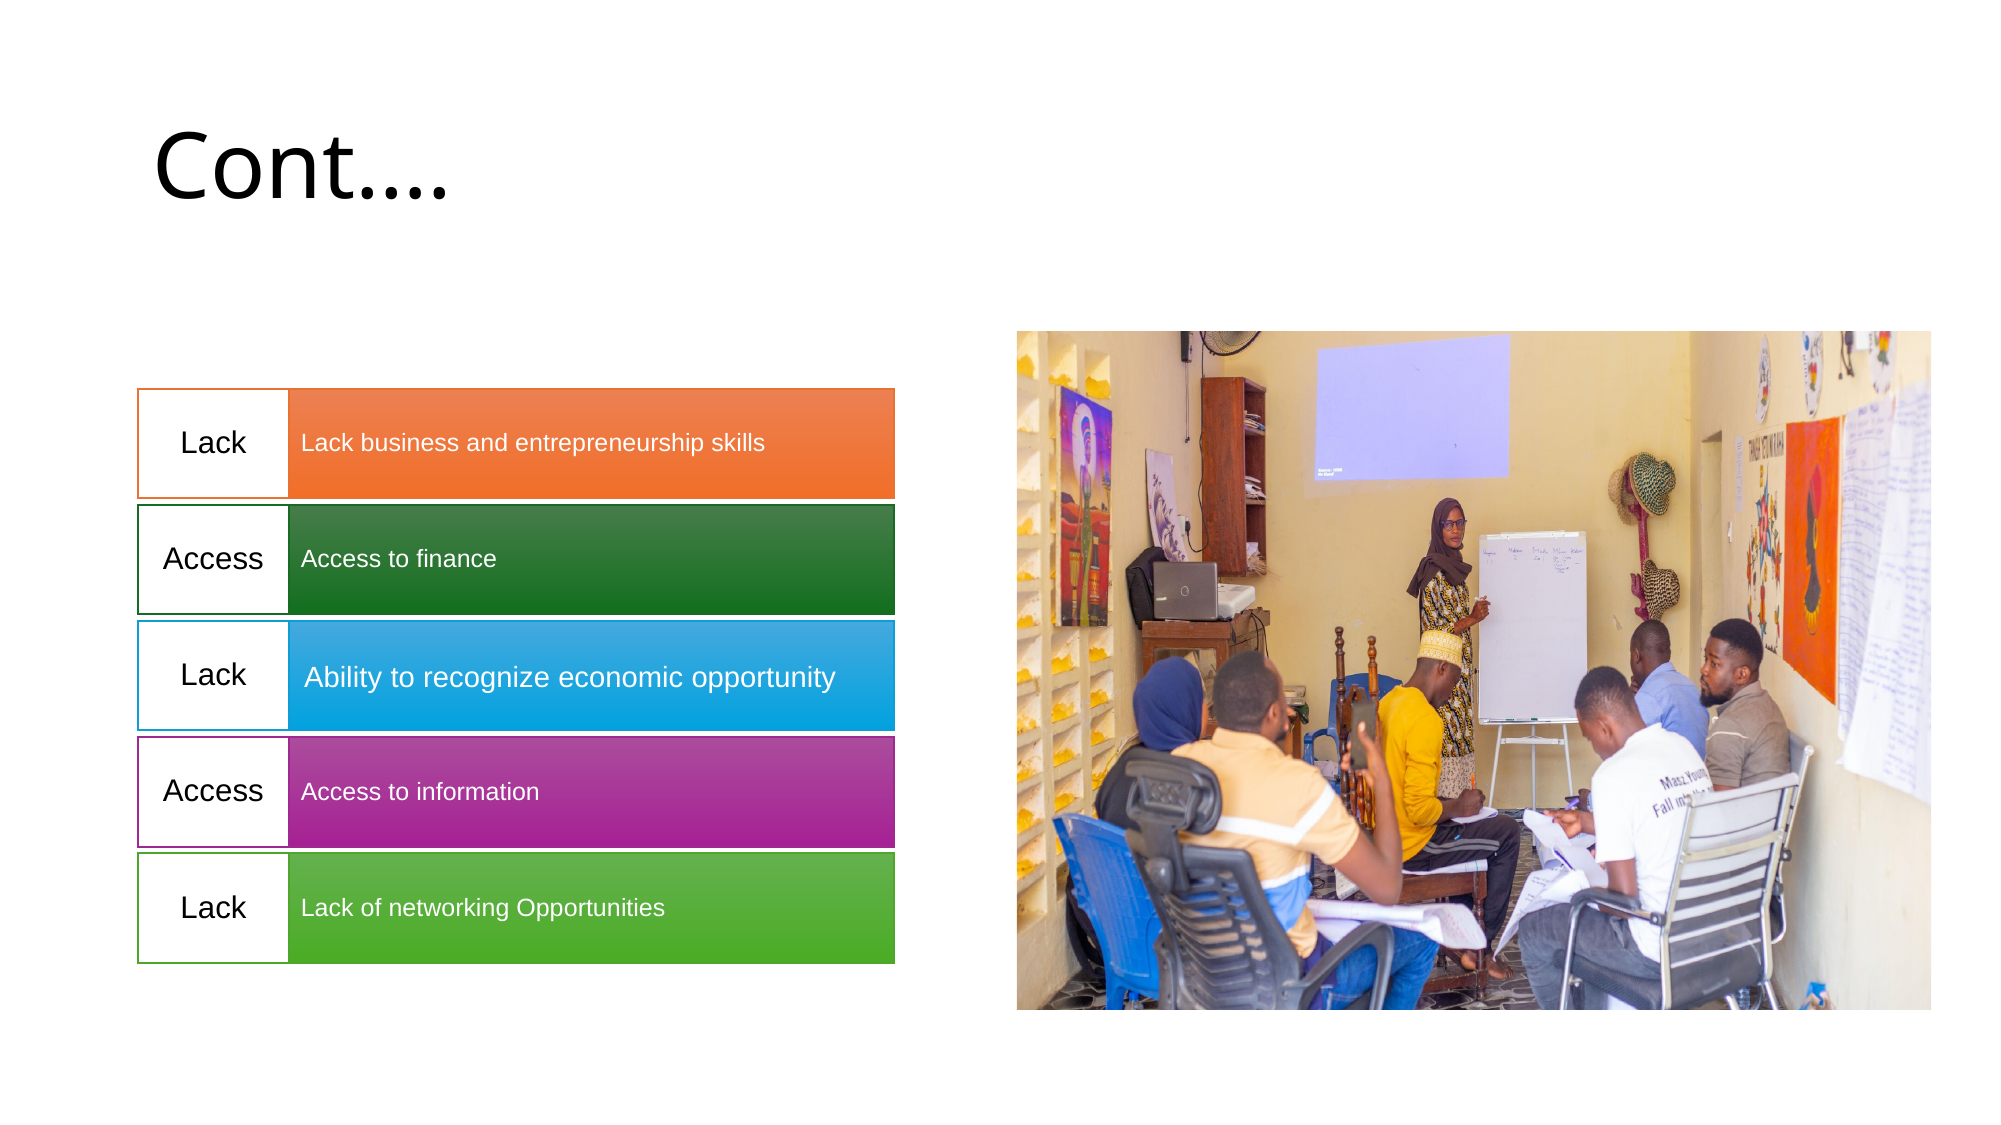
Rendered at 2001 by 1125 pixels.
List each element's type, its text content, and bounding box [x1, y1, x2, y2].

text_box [137, 388, 894, 963]
title Cont…. [137, 59, 1863, 278]
picture [1016, 330, 1932, 1011]
